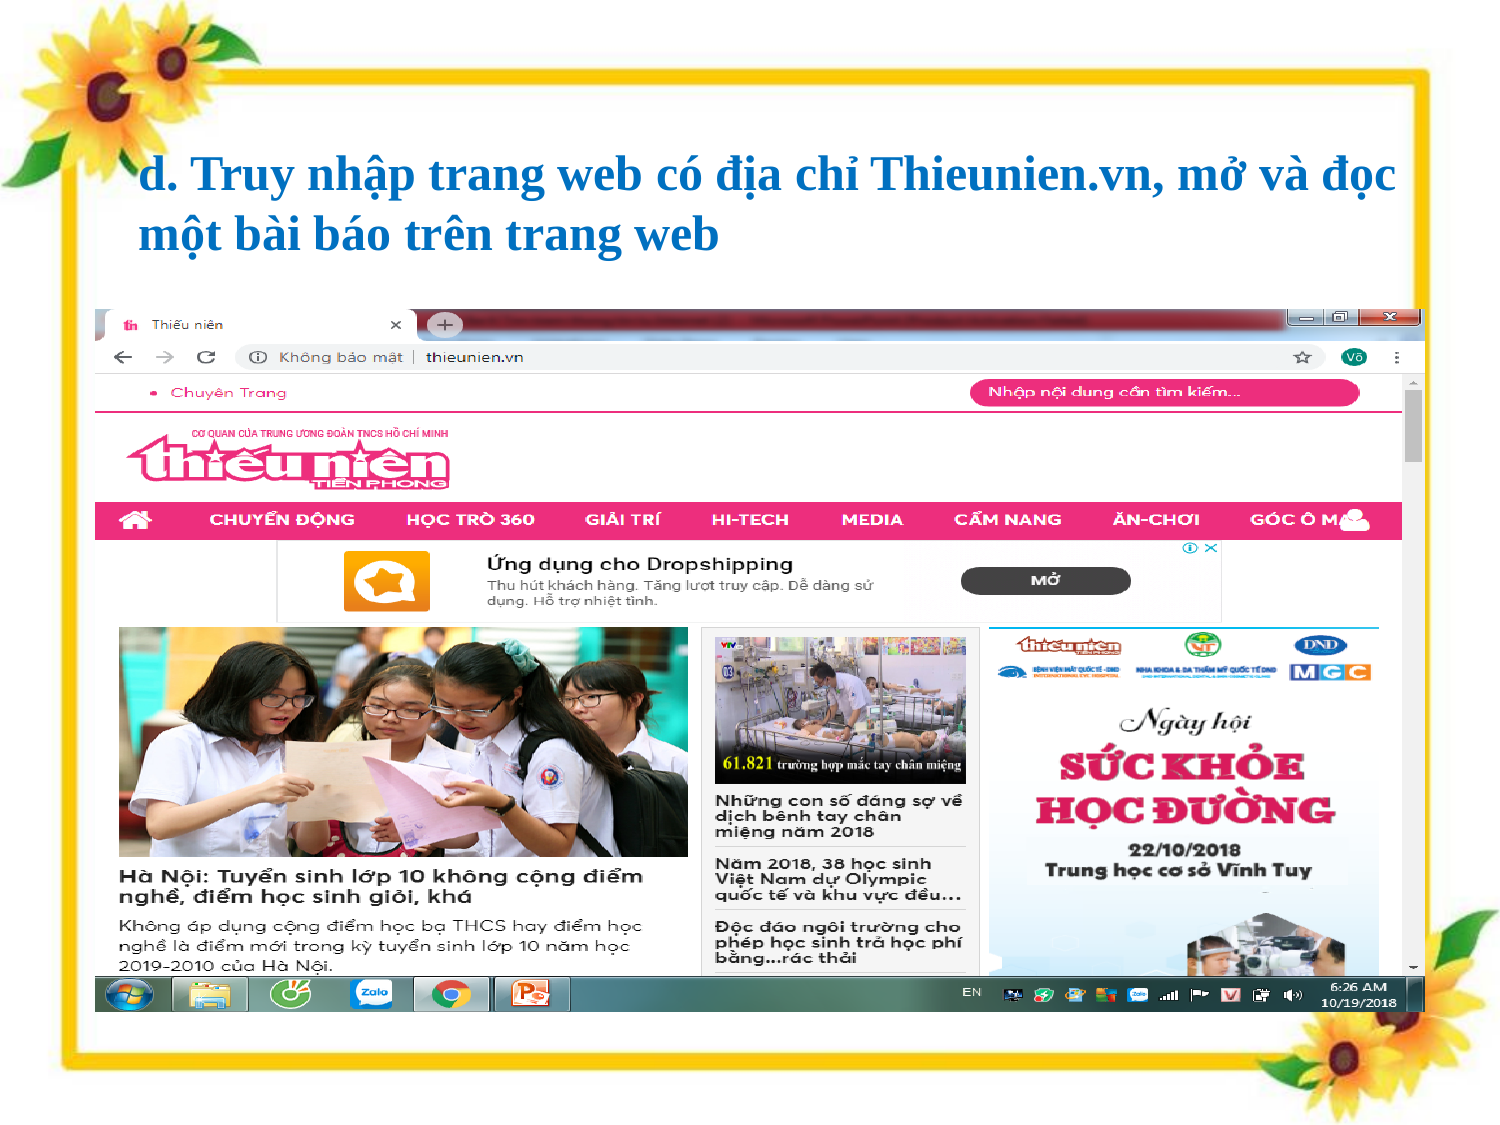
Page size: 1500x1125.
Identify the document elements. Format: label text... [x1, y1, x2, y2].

text_box d. Truy nhập trang web có địa chỉ Thieunien.vn, mở và đọc một bài báo trên trang web [123, 133, 1425, 268]
picture [0, 0, 1500, 1125]
